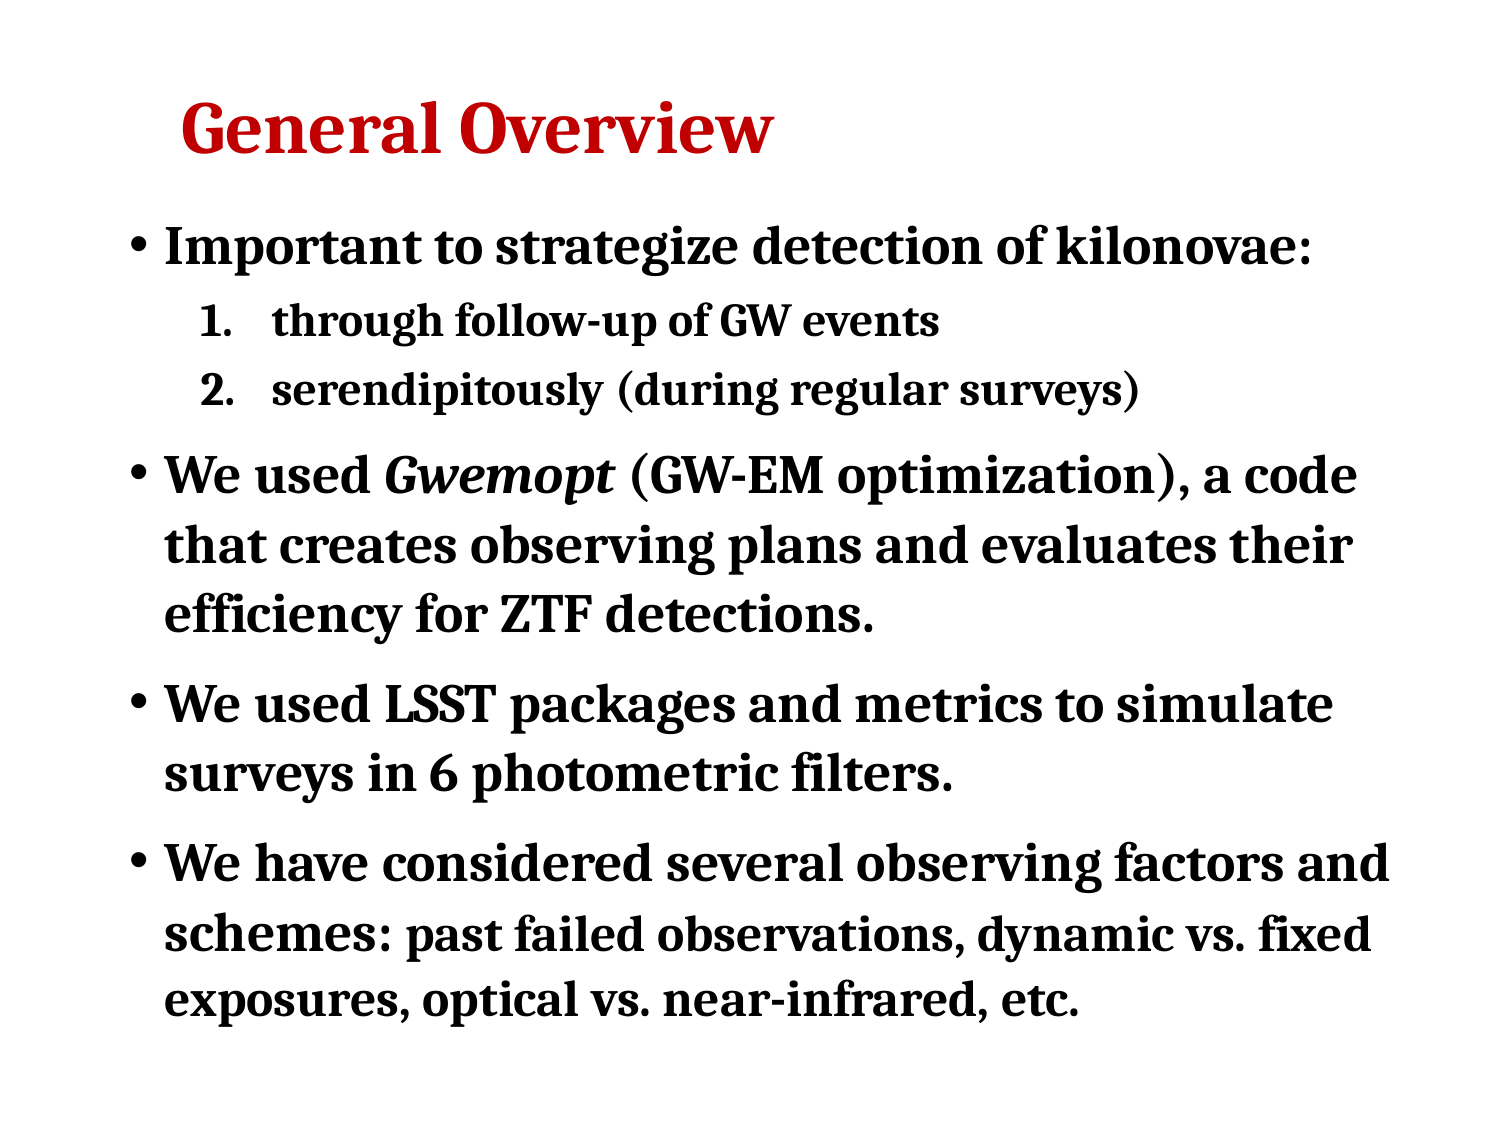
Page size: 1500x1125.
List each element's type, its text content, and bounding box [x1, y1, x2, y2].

list Important to strategize detection of kilonovae: through follow-up of GW events serendipitously (during regular surveys) We used Gwemopt (GW-EM optimization), a code that creates observing plans and evaluates their efficiency for ZTF detections. We used LSST packages and metrics to simulate surveys in 6 photometric filters. We have considered several observing factors and schemes: past failed observations, dynamic vs. fixed exposures, optical vs. near-infrared, etc. [114, 198, 1438, 1037]
title General Overview [166, 59, 1397, 198]
